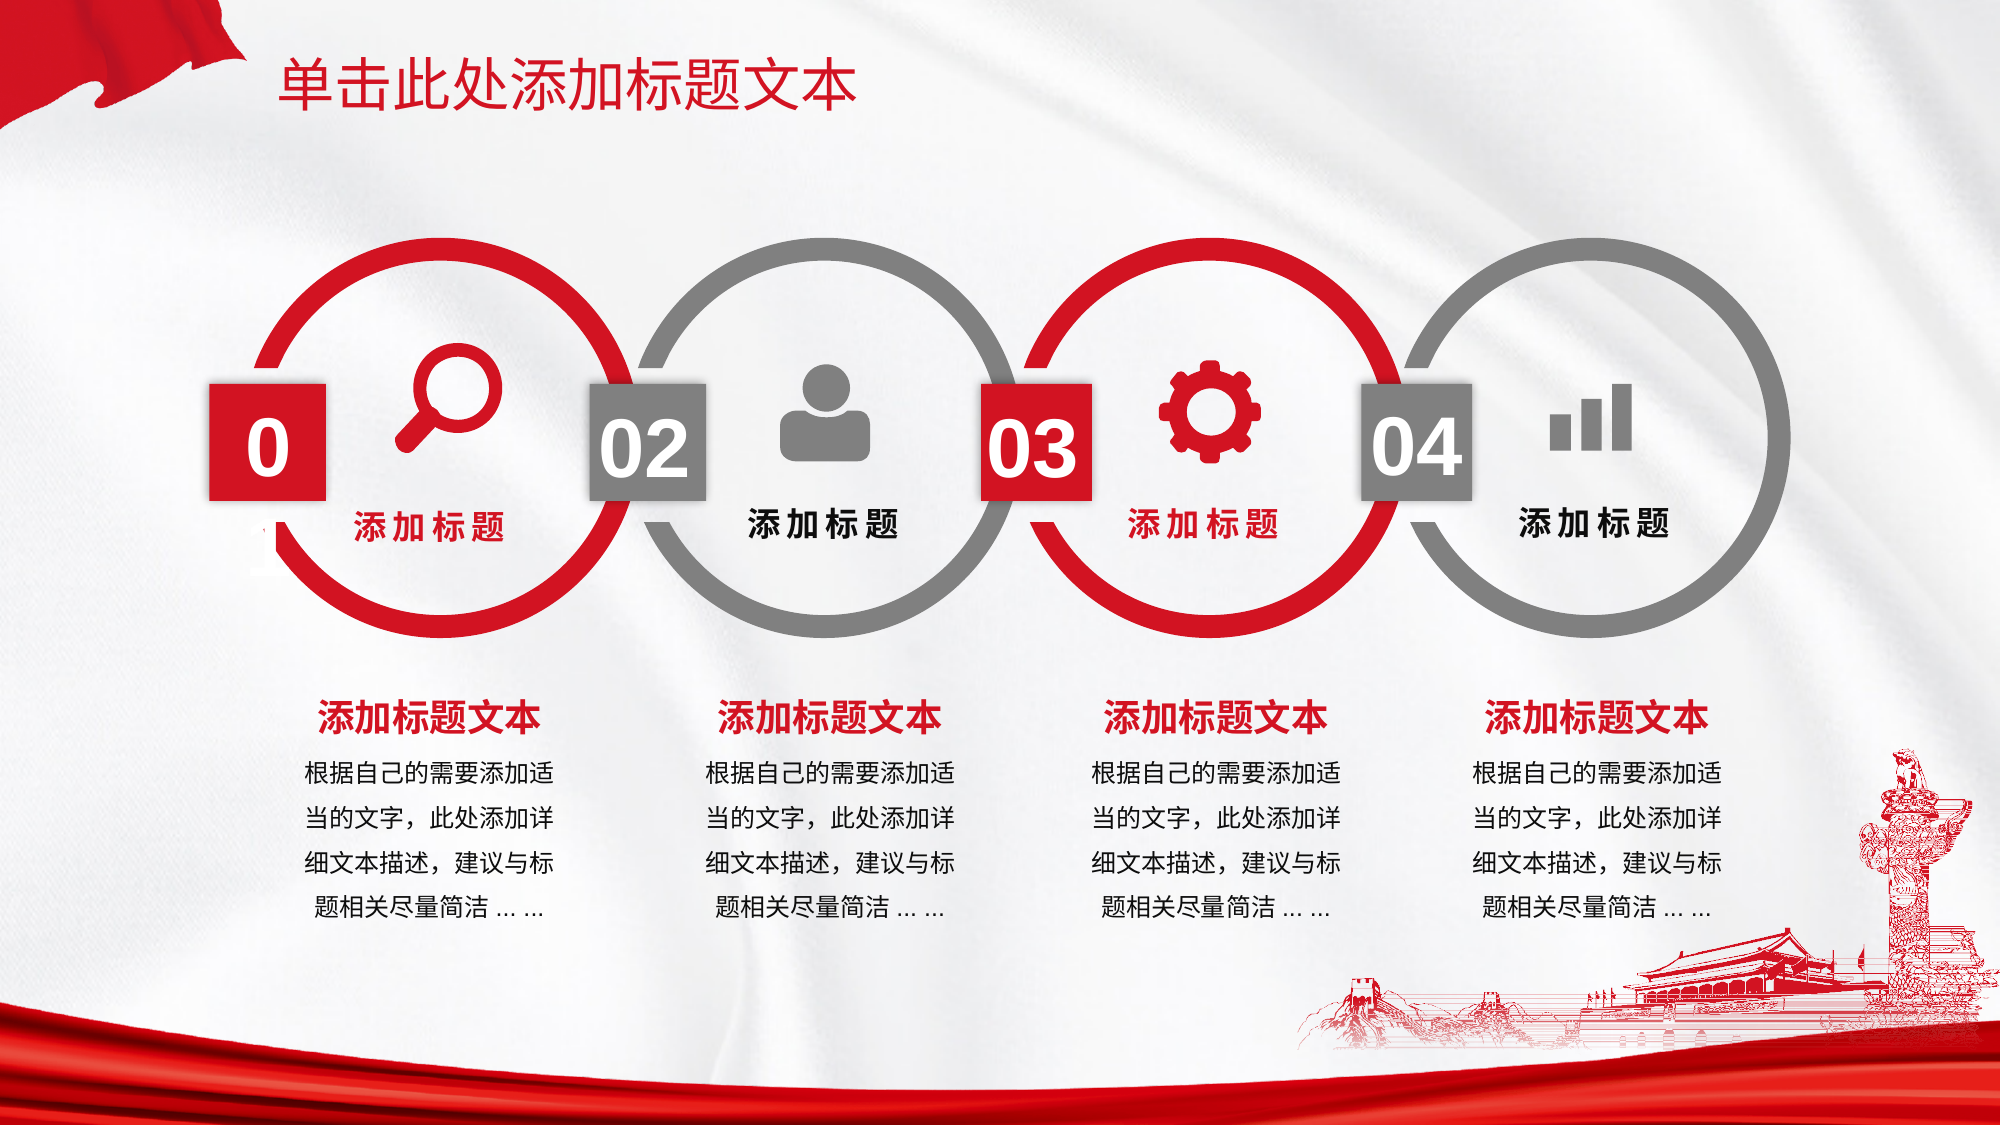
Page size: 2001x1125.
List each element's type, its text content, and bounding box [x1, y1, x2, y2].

picture [1637, 975, 1764, 994]
picture [1898, 866, 1913, 881]
picture [1931, 820, 1946, 827]
picture [1613, 999, 1635, 1003]
picture [1824, 990, 1865, 994]
picture [1871, 859, 1887, 868]
picture [1503, 1035, 1518, 1041]
text_box [1029, 509, 1396, 639]
picture [1925, 969, 1937, 973]
picture [1897, 761, 1921, 788]
picture [1873, 847, 1887, 858]
text_box 添加标题 [338, 499, 520, 554]
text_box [1549, 383, 1632, 451]
text_box 03 [955, 386, 1110, 502]
picture [1962, 974, 1970, 982]
picture [1985, 978, 1996, 982]
picture [1359, 1019, 1366, 1026]
text_box [643, 508, 1010, 639]
picture [1893, 954, 1903, 958]
picture [1649, 937, 1781, 974]
picture [1466, 1043, 1496, 1047]
picture [1865, 959, 1888, 964]
text_box [1158, 360, 1261, 464]
picture [0, 0, 2000, 1125]
picture [1864, 1031, 1878, 1035]
picture [1936, 801, 1963, 805]
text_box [282, 686, 577, 928]
picture [1918, 941, 1928, 945]
picture [1930, 941, 1960, 945]
picture [1890, 872, 1915, 895]
picture [1931, 988, 1941, 994]
text_box [780, 410, 871, 462]
picture [1904, 813, 1914, 818]
text_box [1023, 237, 1399, 376]
picture [1580, 1030, 1665, 1034]
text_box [1450, 686, 1745, 928]
text_box [209, 383, 326, 501]
text_box [802, 364, 851, 412]
picture [1861, 826, 1873, 840]
picture [1865, 847, 1871, 854]
picture [1767, 934, 1793, 949]
picture [1920, 772, 1926, 788]
picture [1353, 989, 1373, 1008]
picture [1991, 973, 2000, 985]
picture [1485, 999, 1496, 1003]
picture [1704, 1030, 1826, 1035]
picture [1766, 980, 1774, 991]
picture [1446, 1043, 1463, 1047]
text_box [1069, 686, 1363, 928]
picture [1867, 990, 1879, 994]
picture [1500, 999, 1588, 1003]
picture [1502, 1042, 1530, 1047]
picture [1696, 960, 1763, 974]
picture [1902, 946, 1911, 951]
picture [1674, 1030, 1699, 1034]
picture [1353, 979, 1372, 988]
picture [1930, 948, 1951, 952]
picture [1939, 814, 1951, 818]
picture [1335, 1002, 1350, 1021]
picture [1822, 968, 1830, 973]
picture [1891, 814, 1902, 825]
text_box 02 [567, 386, 722, 502]
picture [1889, 965, 1901, 973]
picture [1890, 867, 1896, 886]
picture [1366, 1043, 1377, 1048]
picture [1766, 961, 1777, 965]
text_box [413, 342, 503, 433]
text_box 01 [212, 385, 324, 601]
picture [1897, 752, 1913, 758]
picture [1834, 965, 1863, 973]
picture [1865, 974, 1888, 984]
picture [1785, 994, 1864, 998]
picture [1834, 974, 1863, 983]
picture [1930, 954, 1971, 958]
picture [1838, 1030, 1851, 1034]
picture [1974, 974, 1983, 983]
text_box 添加标题 [1503, 494, 1685, 550]
picture [1878, 830, 1884, 837]
picture [1969, 976, 1978, 982]
picture [1676, 1004, 1694, 1008]
picture [1911, 974, 1928, 978]
picture [1903, 954, 1922, 961]
text_box 04 [1339, 384, 1494, 500]
text_box [253, 237, 631, 376]
text_box [1404, 237, 1791, 639]
picture [1896, 846, 1904, 852]
picture [1902, 832, 1913, 837]
picture [1752, 999, 1783, 1004]
picture [1890, 896, 1916, 906]
text_box [394, 411, 435, 453]
picture [1382, 1027, 1413, 1036]
text_box [637, 237, 1014, 376]
picture [1834, 959, 1858, 964]
text_box [324, 509, 628, 639]
picture [1955, 947, 1969, 952]
picture [1808, 968, 1820, 972]
picture [1785, 978, 1806, 982]
picture [1889, 848, 1897, 857]
picture [1581, 1020, 1819, 1024]
picture [1464, 1005, 1477, 1010]
picture [1345, 1017, 1352, 1026]
picture [1865, 965, 1888, 973]
picture [1852, 1029, 1866, 1034]
text_box 添加标题 [1112, 495, 1294, 550]
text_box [683, 686, 978, 928]
text_box 单击此处添加标题文本 [261, 40, 929, 126]
text_box 添加标题 [732, 495, 914, 551]
picture [1367, 1031, 1375, 1036]
picture [1383, 999, 1483, 1010]
picture [1775, 940, 1805, 957]
picture [1902, 990, 1913, 994]
picture [1519, 1004, 1587, 1008]
